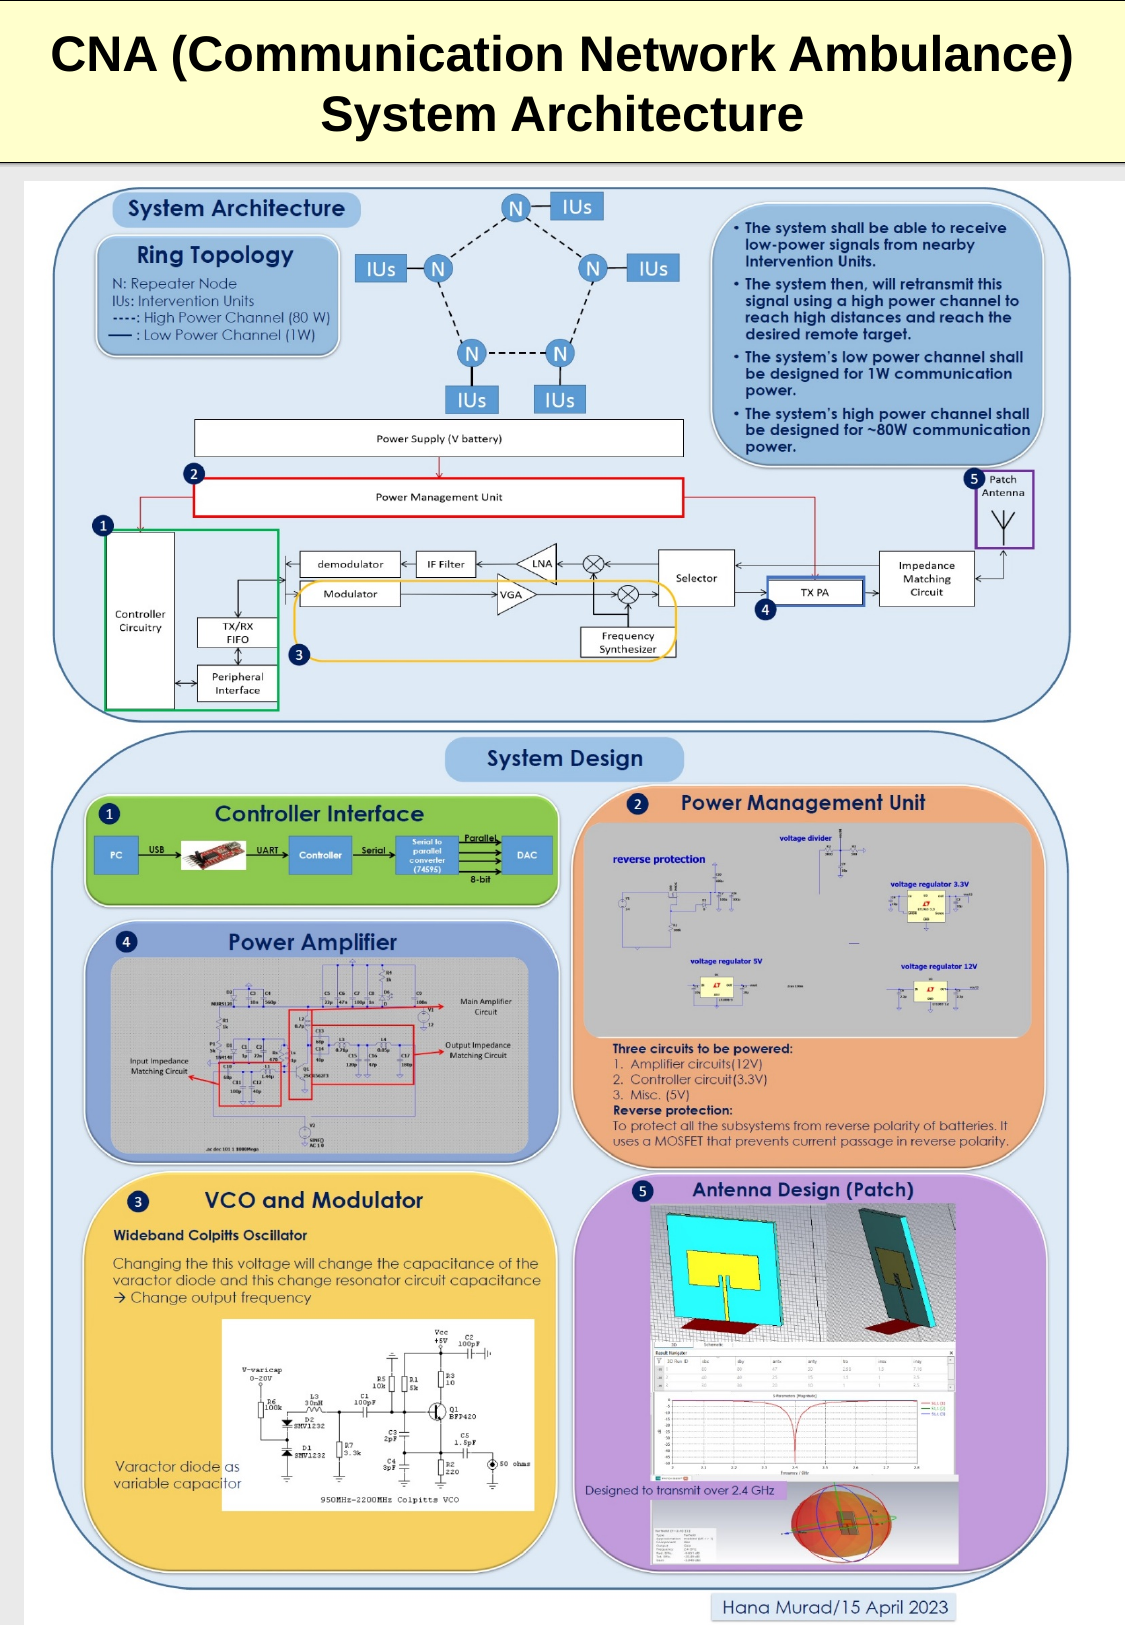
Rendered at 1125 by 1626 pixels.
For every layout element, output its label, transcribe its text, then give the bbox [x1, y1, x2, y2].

text_box CNA (Communication Network Ambulance) System Architecture [0, 0, 1125, 163]
picture [23, 181, 1125, 1625]
